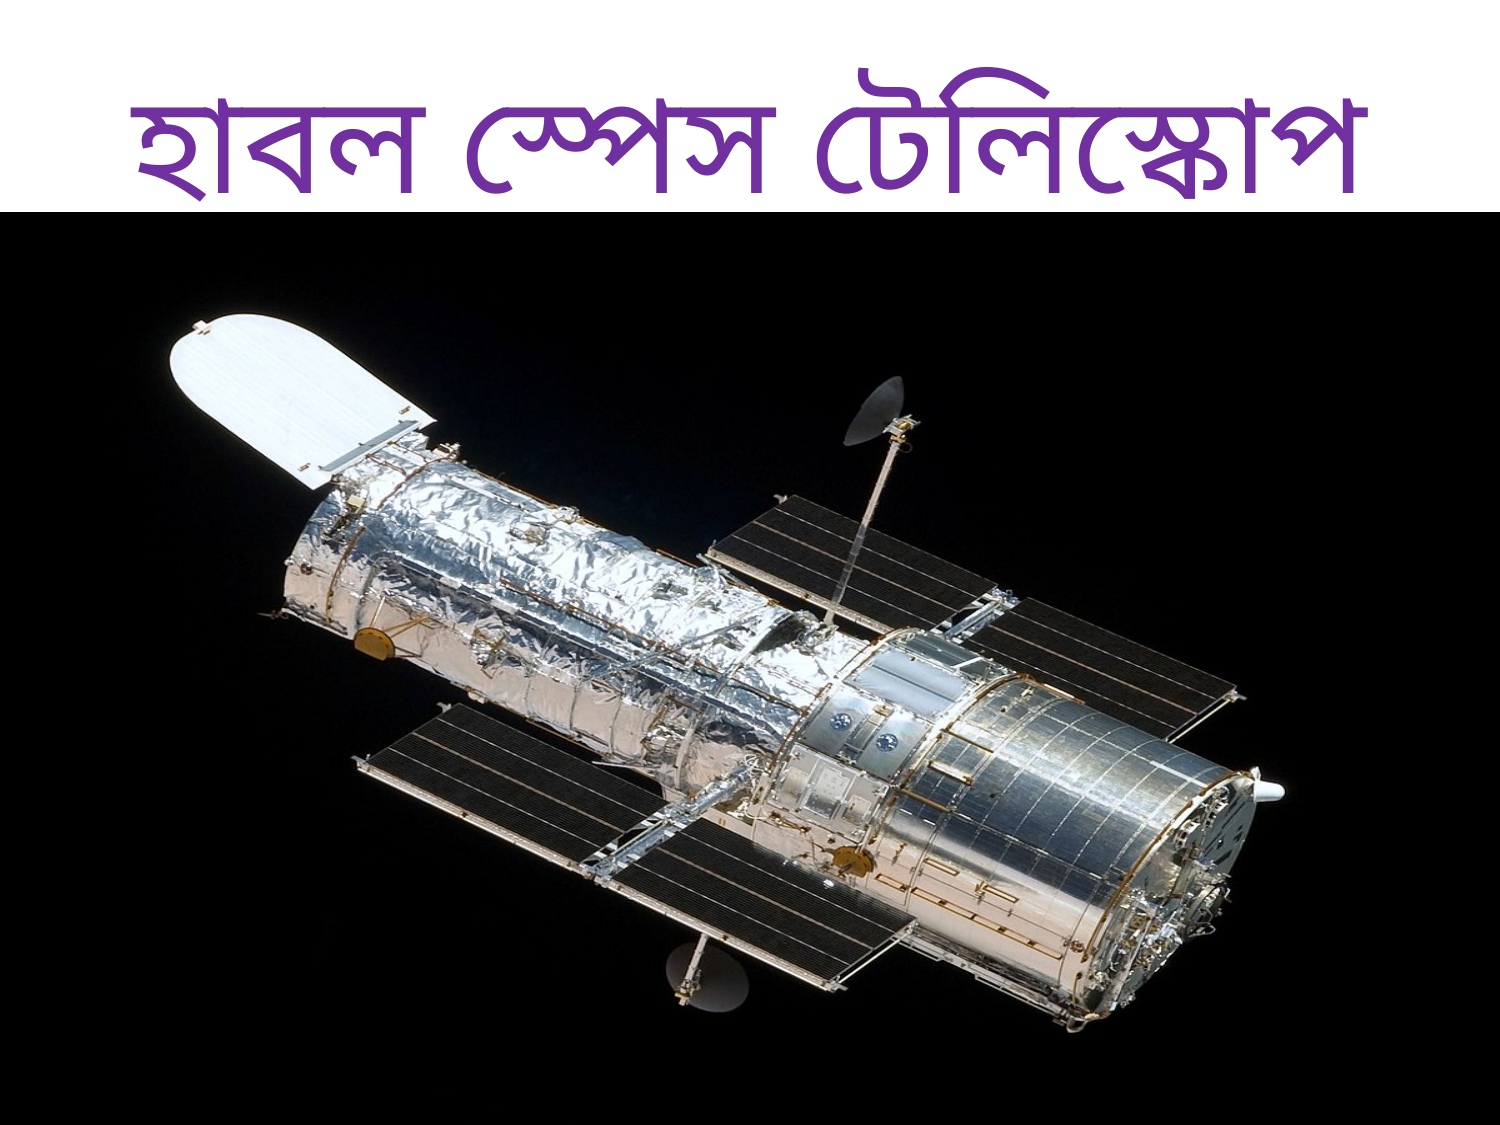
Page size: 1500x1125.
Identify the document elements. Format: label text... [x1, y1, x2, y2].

title হাবল স্পেস টেলিস্কোপ [75, 45, 1425, 210]
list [0, 212, 1500, 1125]
